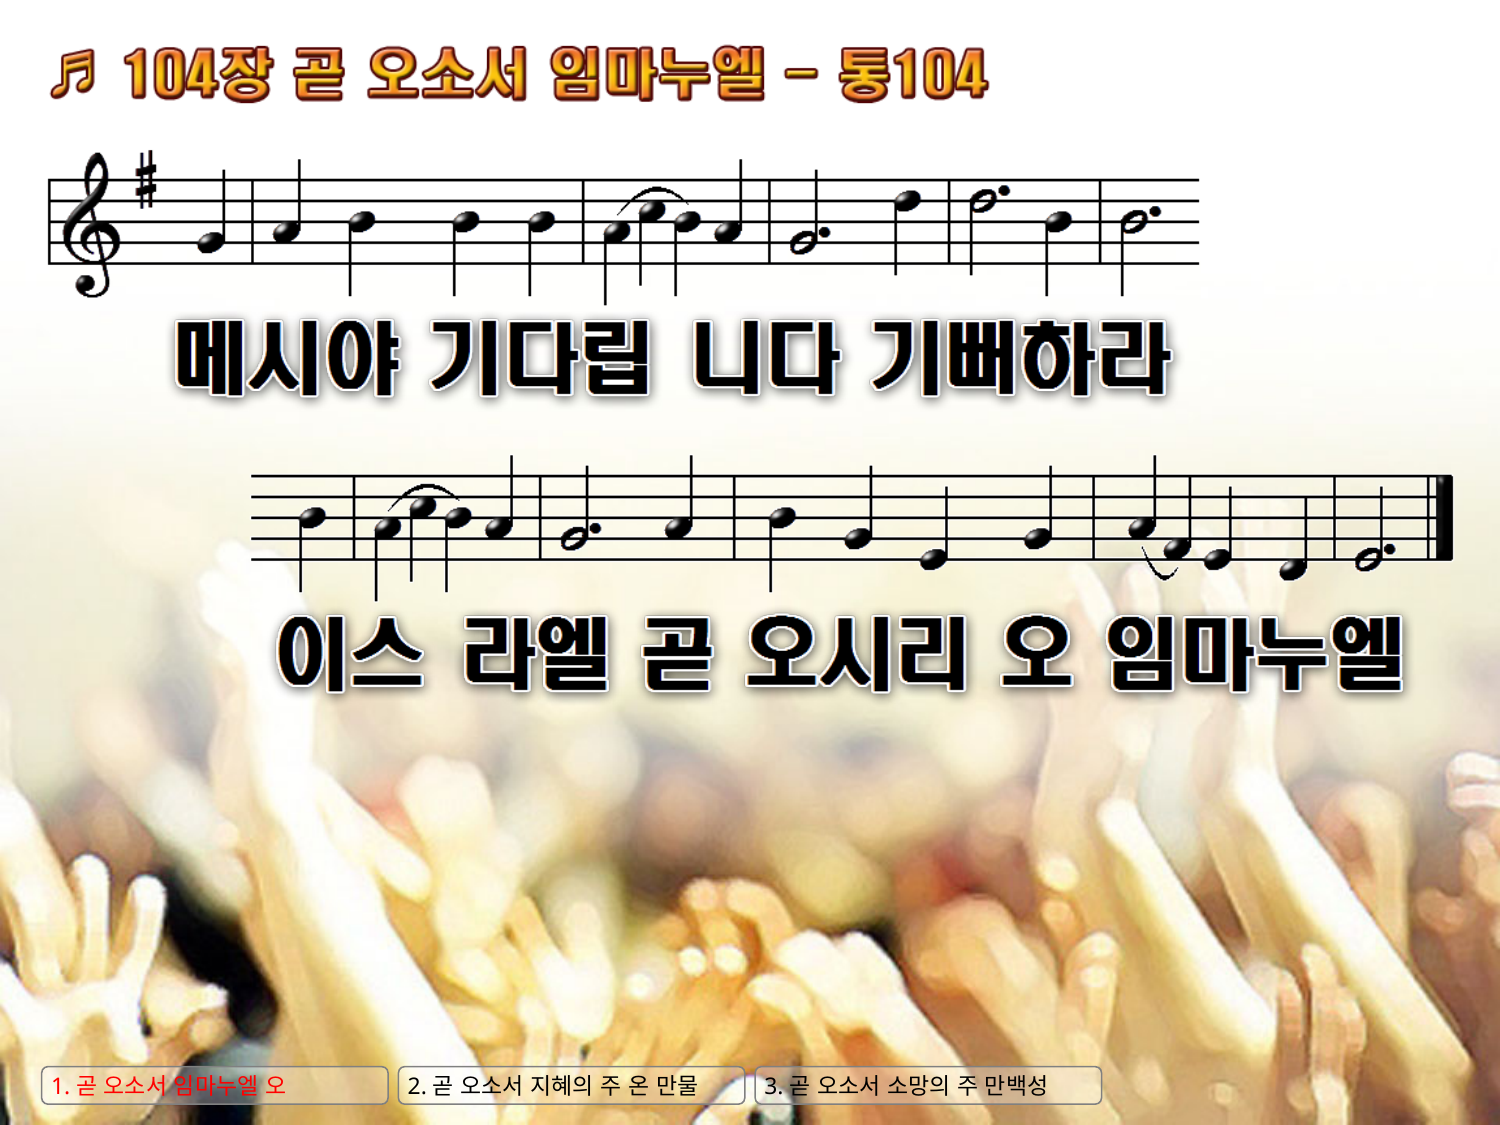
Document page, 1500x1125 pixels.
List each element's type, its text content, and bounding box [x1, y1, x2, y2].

text_box 3.곧 오소서 소망의 주 만백성 [755, 1066, 1102, 1105]
text_box 2.곧 오소서 지혜의 주 온 만물 [398, 1066, 745, 1105]
picture [0, 0, 1500, 1125]
text_box 1.곧 오소서 임마누엘 오 [41, 1066, 389, 1105]
